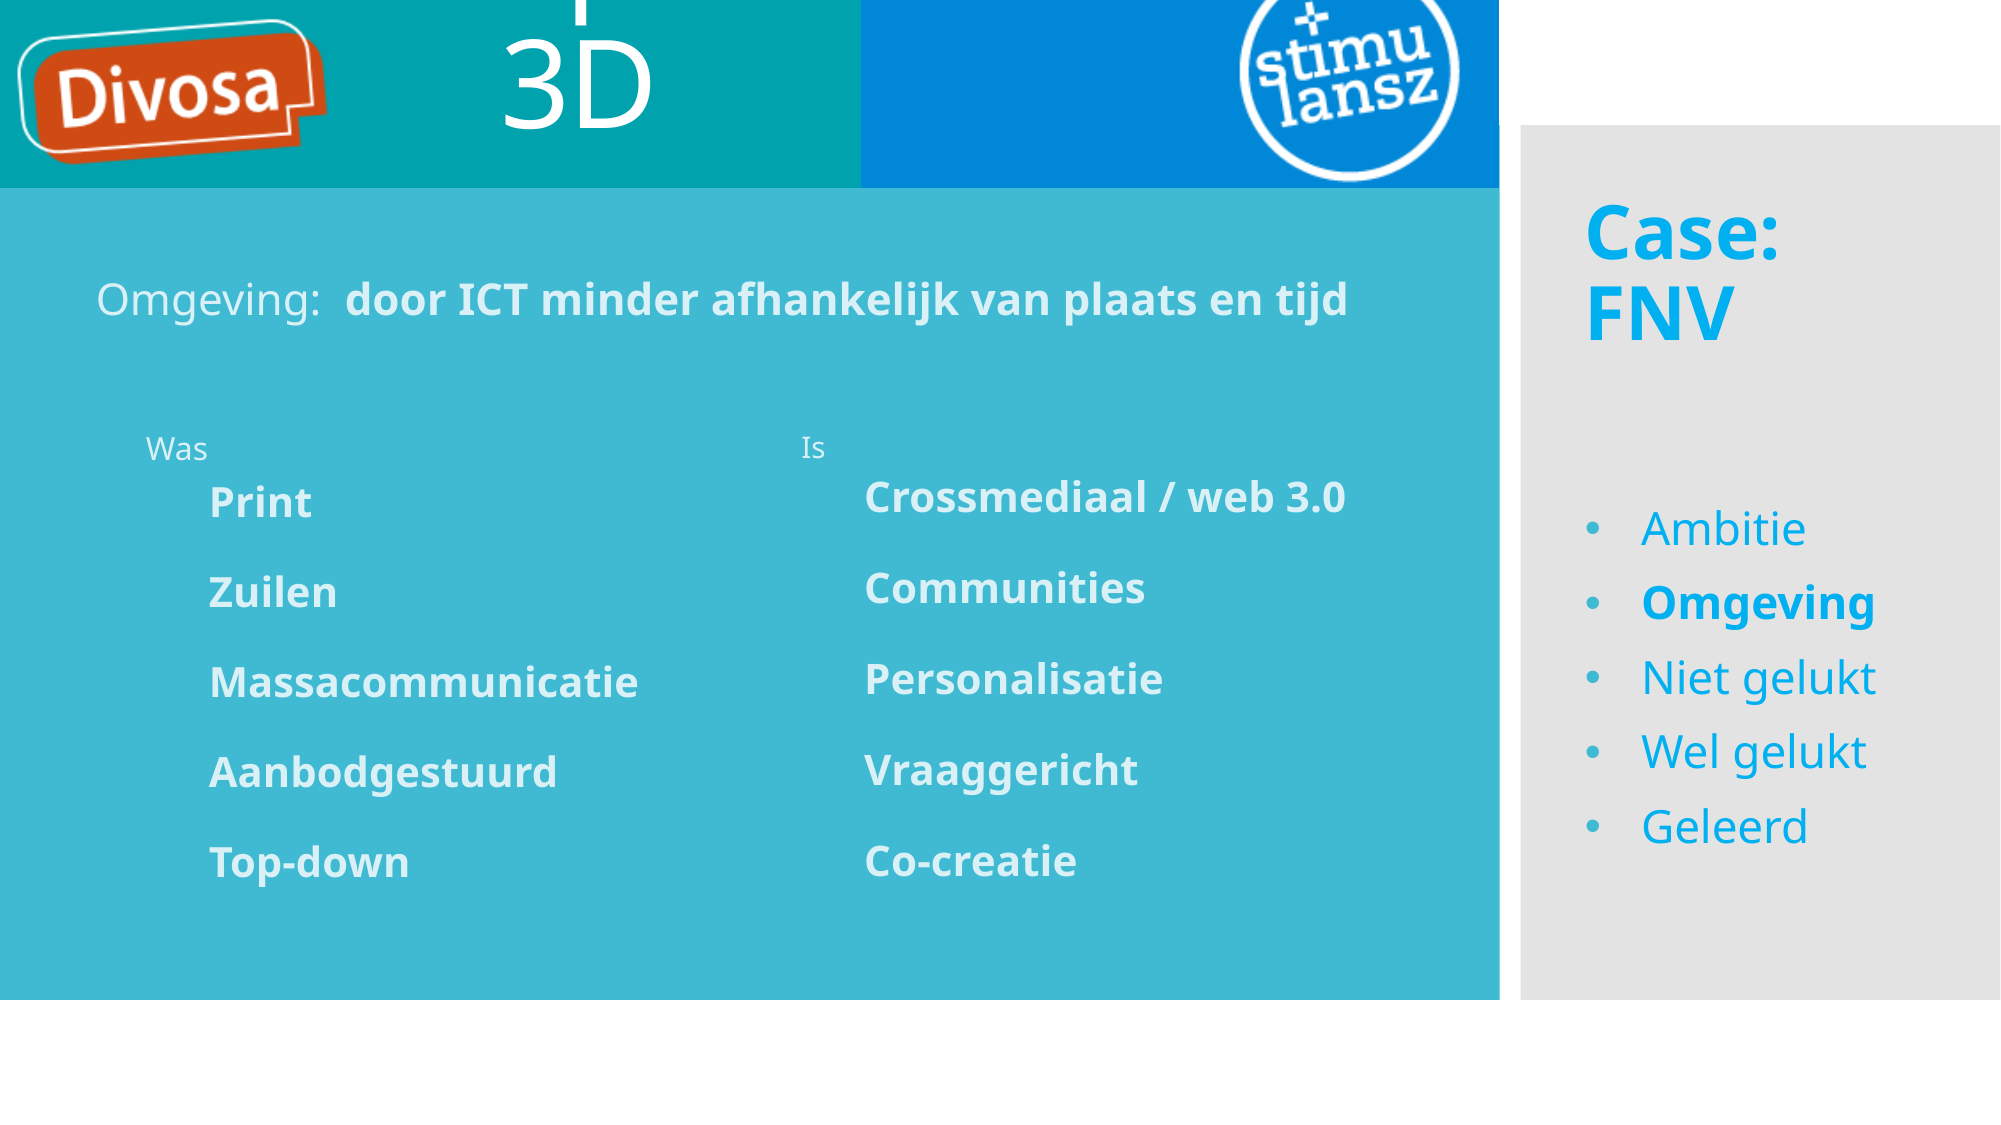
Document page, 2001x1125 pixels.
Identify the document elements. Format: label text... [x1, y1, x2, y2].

text_box Is Crossmediaal / web 3.0 Communities Personalisatie Vraaggericht Co-creatie [786, 425, 1401, 967]
text_box Case: FNV Ambitie Omgeving Niet gelukt Wel gelukt Geleerd [1569, 187, 1942, 963]
picture [0, 0, 1499, 188]
subtitle Omgeving: door ICT minder afhankelijk van plaats en tijd [80, 270, 1460, 366]
text_box Was Print Zuilen Massacommunicatie Aanbodgestuurd Top-down [130, 425, 692, 982]
